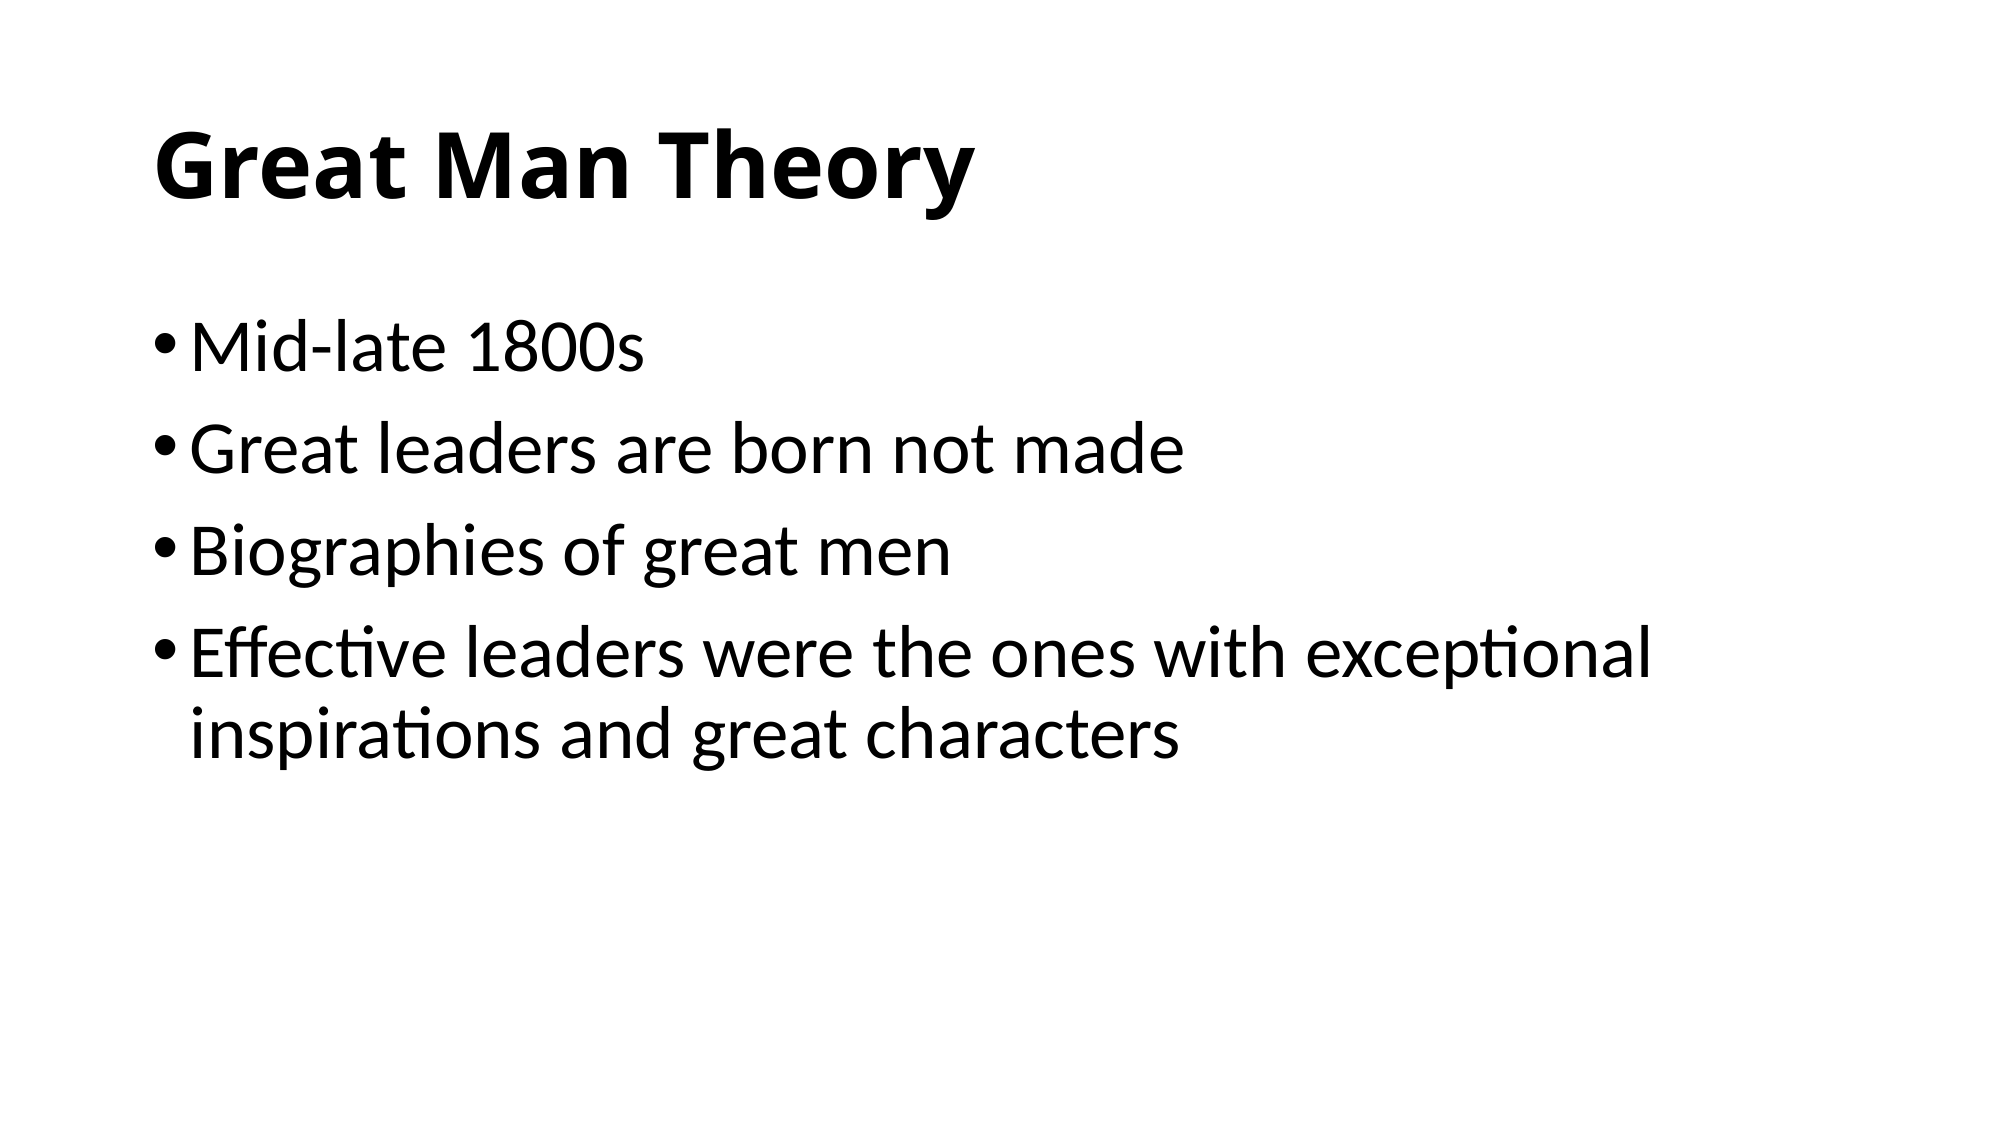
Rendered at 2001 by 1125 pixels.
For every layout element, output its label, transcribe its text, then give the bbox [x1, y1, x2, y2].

list Mid-late 1800s Great leaders are born not made Biographies of great men Effective leaders were the ones with exceptional inspirations and great characters [137, 299, 1863, 1014]
title Great Man Theory [137, 59, 1863, 278]
